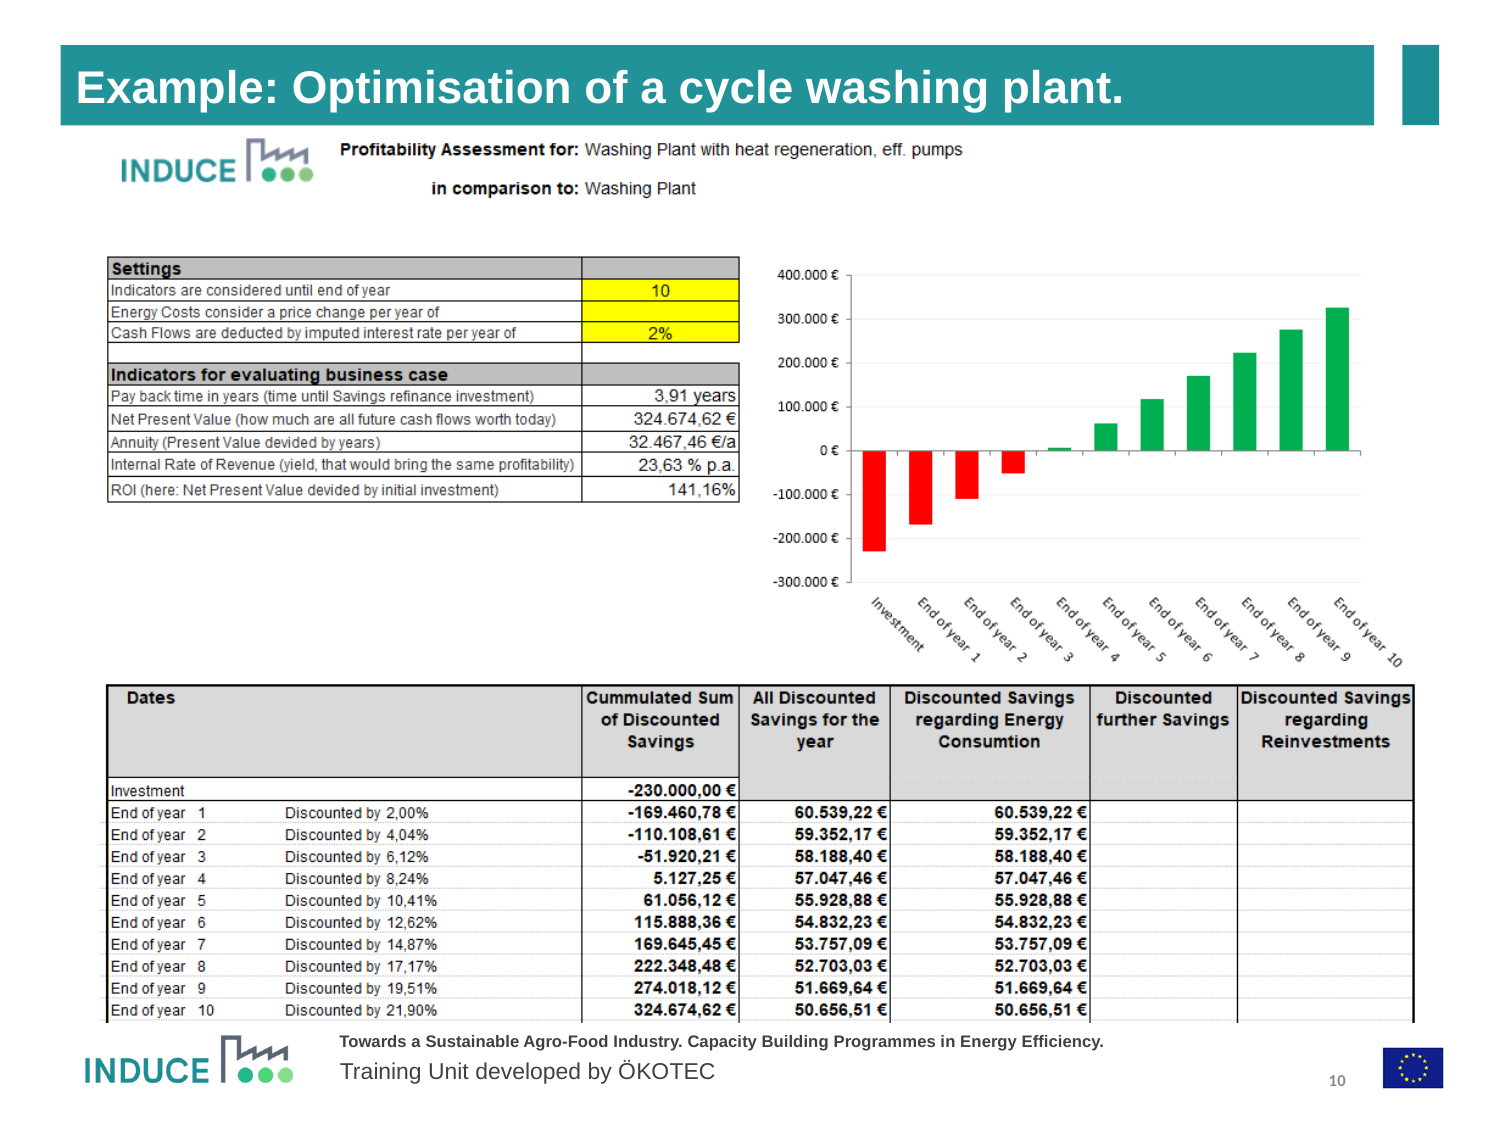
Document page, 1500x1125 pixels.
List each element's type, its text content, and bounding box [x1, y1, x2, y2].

text_box [1402, 44, 1440, 126]
text_box Example: Optimisation of a cycle washing plant. [60, 45, 1375, 126]
footer Training Unit developed by ÖKOTEC [324, 1055, 1151, 1085]
picture [1373, 1038, 1450, 1094]
picture [83, 1033, 295, 1085]
slide_number 10 [1328, 1058, 1374, 1095]
picture [100, 124, 1422, 1023]
